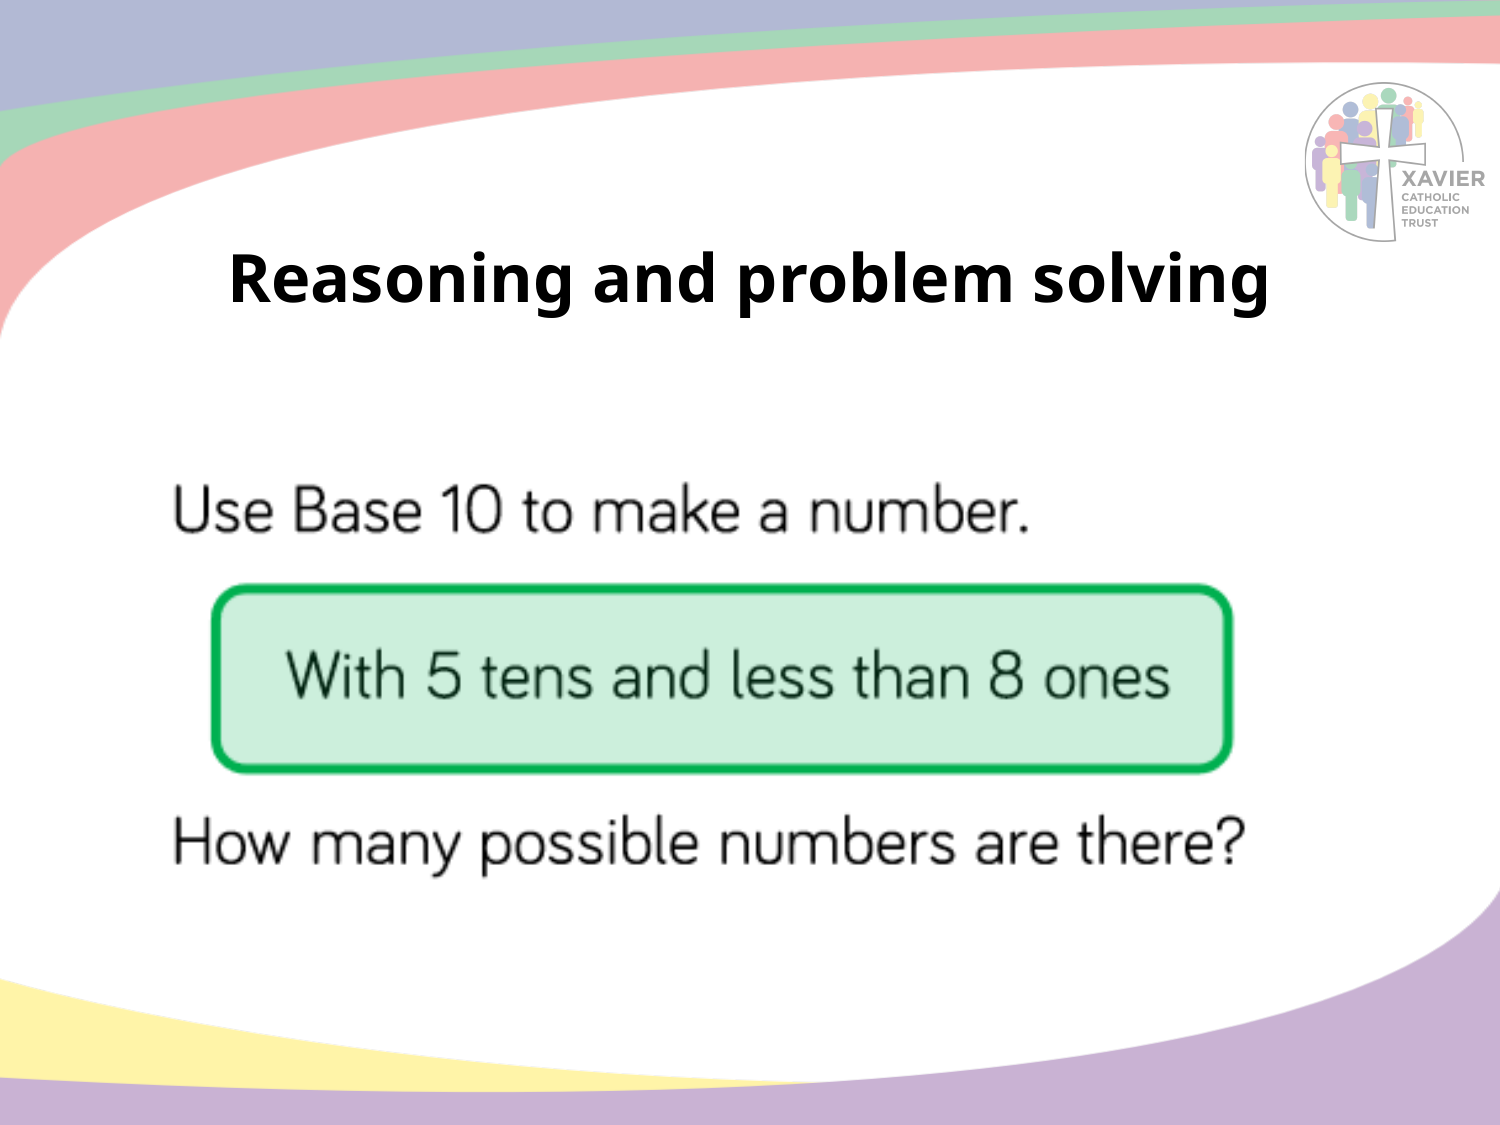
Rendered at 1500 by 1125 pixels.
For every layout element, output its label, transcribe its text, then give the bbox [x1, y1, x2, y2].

picture [160, 453, 1291, 971]
title Reasoning and problem solving [112, 184, 1388, 325]
